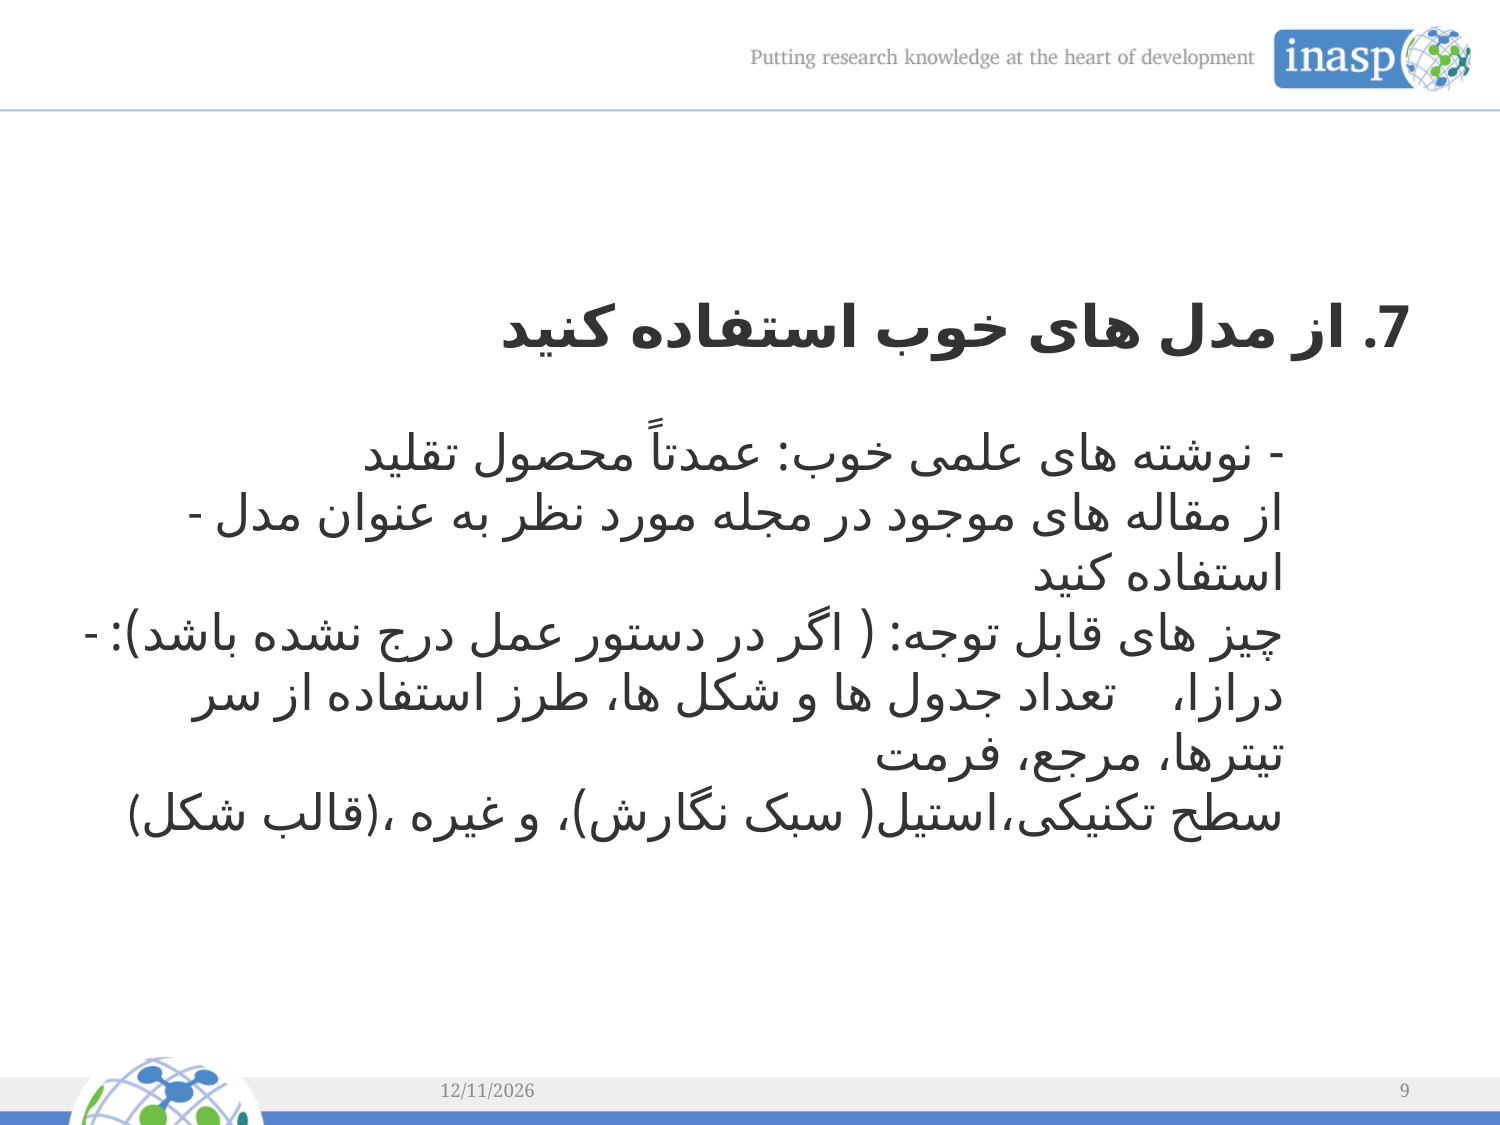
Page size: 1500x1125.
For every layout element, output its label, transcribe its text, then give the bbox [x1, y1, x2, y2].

picture [0, 0, 1500, 1125]
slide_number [425, 1061, 775, 1122]
text_box - نوشته های علمی خوب: عمدتاً محصول تقلید - از مقاله های موجود در مجله مورد نظر به عنوان مدل استفاده کنید - چیز های قابل توجه: ( اگر در دستور عمل درج نشده باشد): درازا، تعداد جدول ها و شکل ها، طرز استفاده از سر تیترها، مرجع، فرمت (قالب شکل)، سطح تکنیکی،استیل( سبک نگارش)، و غیره [54, 413, 1301, 848]
footer [806, 1061, 1282, 1122]
slide_number 9 [1312, 1061, 1425, 1122]
text_box 7. از مدل های خوب استفاده کنید [485, 282, 1426, 367]
